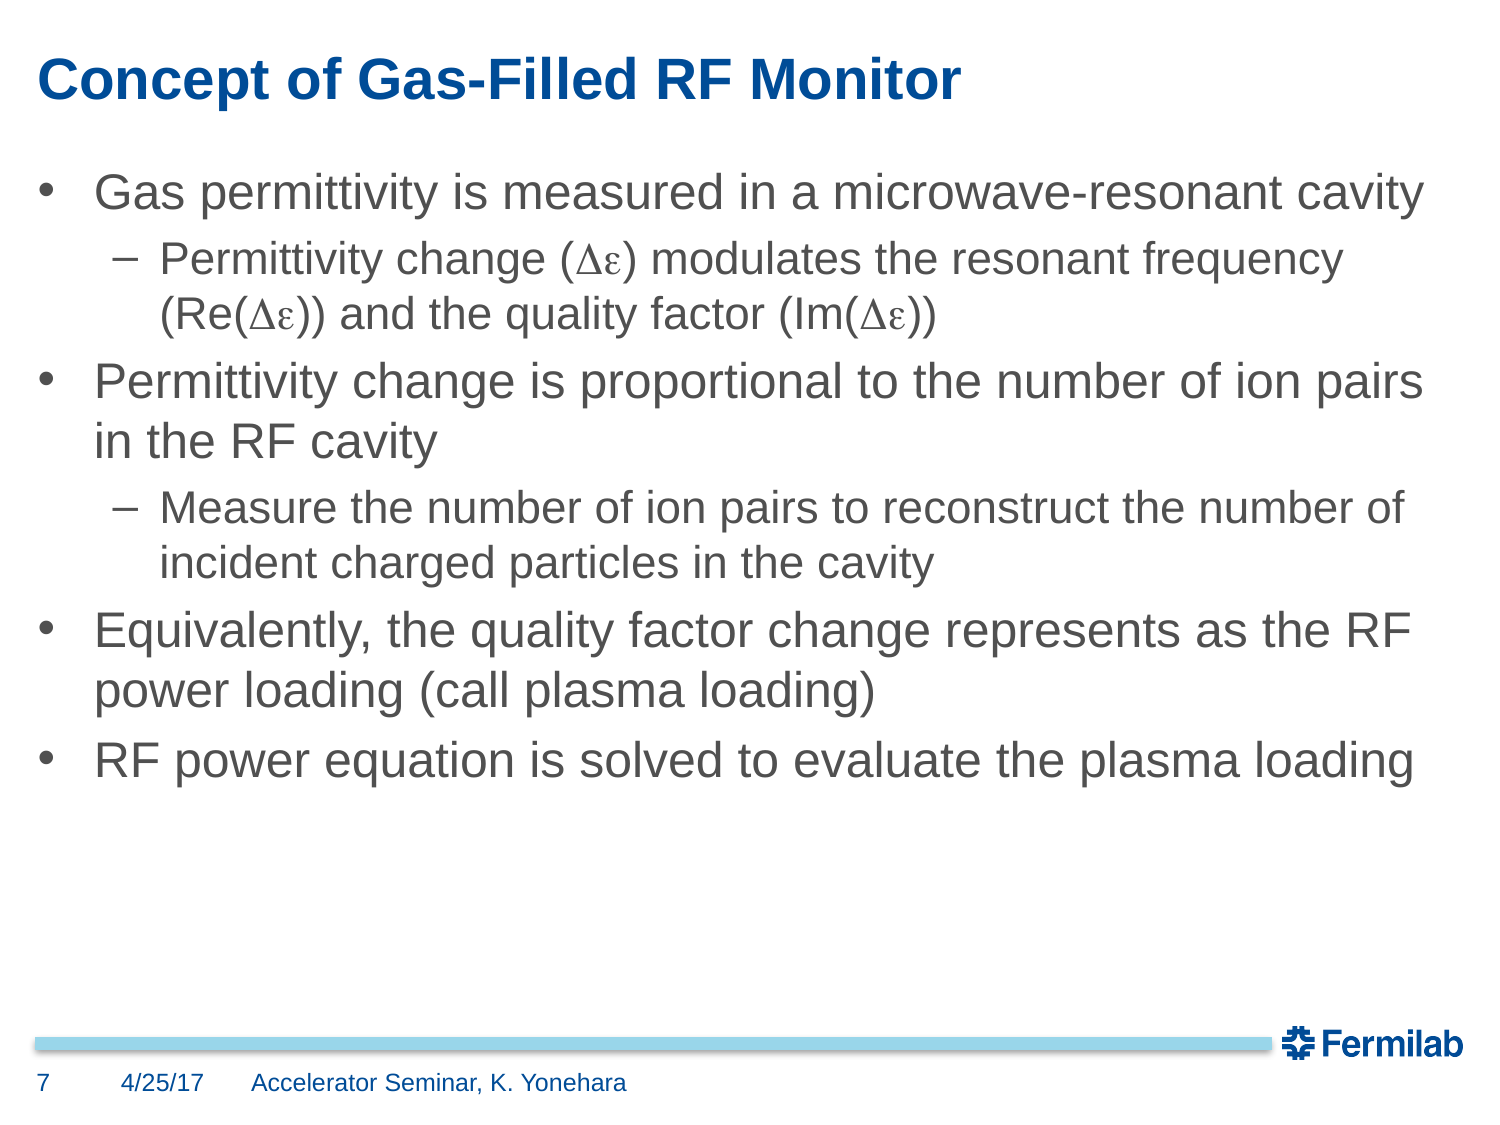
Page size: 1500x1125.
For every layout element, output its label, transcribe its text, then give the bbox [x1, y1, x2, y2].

slide_number 7 [36, 1066, 105, 1106]
picture [1282, 1026, 1463, 1060]
footer Accelerator Seminar, K. Yonehara [251, 1066, 1279, 1107]
title Concept of Gas-Filled RF Monitor [37, 41, 1463, 112]
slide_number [120, 1066, 232, 1107]
list Gas permittivity is measured in a microwave-resonant cavity Permittivity change (De) modulates the resonant frequency (Re(De)) and the quality factor (Im(De)) Permittivity change is proportional to the number of ion pairs in the RF cavity Measure the number of ion pairs to reconstruct the number of incident charged particles in the cavity Equivalently, the quality factor change represents as the RF power loading (call plasma loading) RF power equation is solved to evaluate the plasma loading [37, 159, 1461, 1038]
